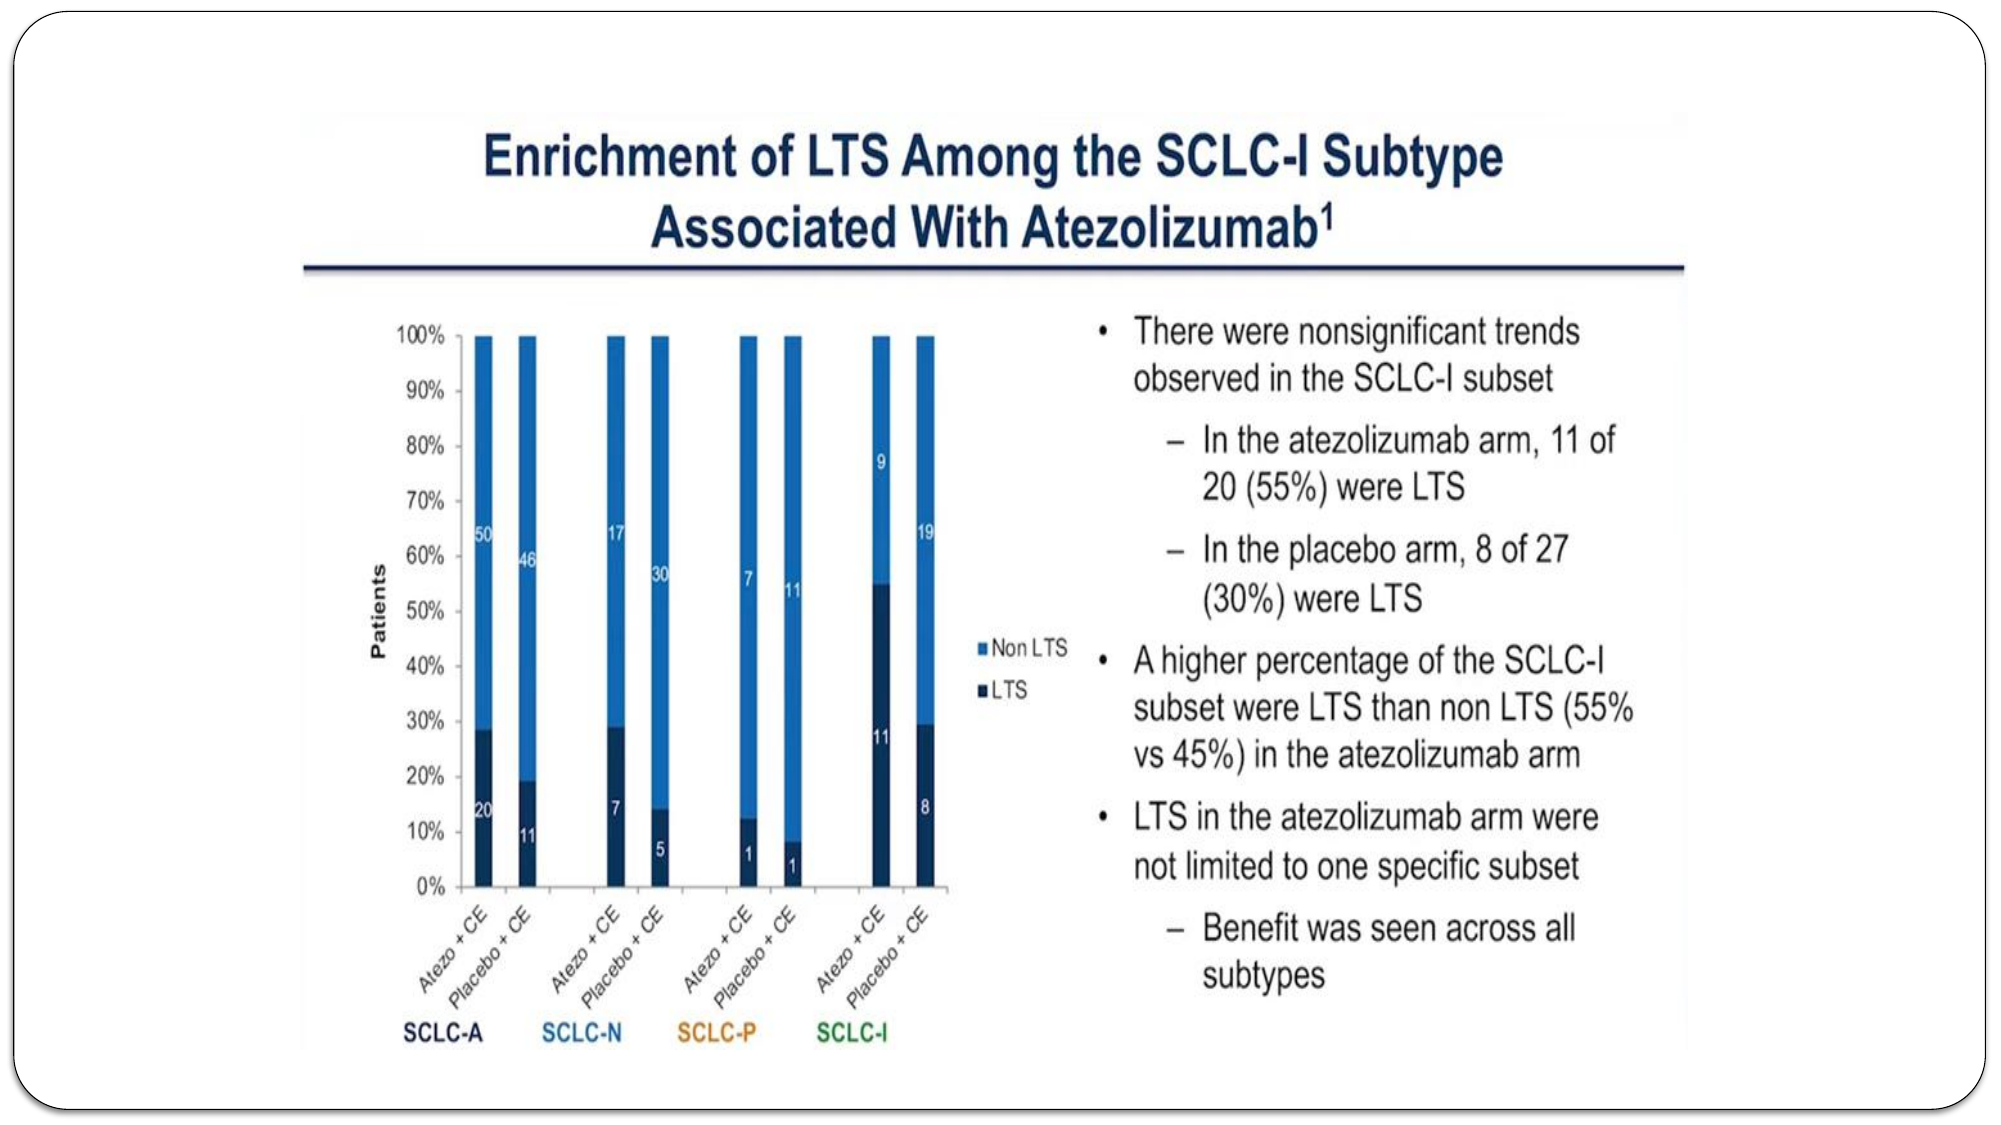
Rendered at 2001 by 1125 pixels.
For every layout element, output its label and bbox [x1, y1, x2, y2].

picture [299, 112, 1688, 1051]
